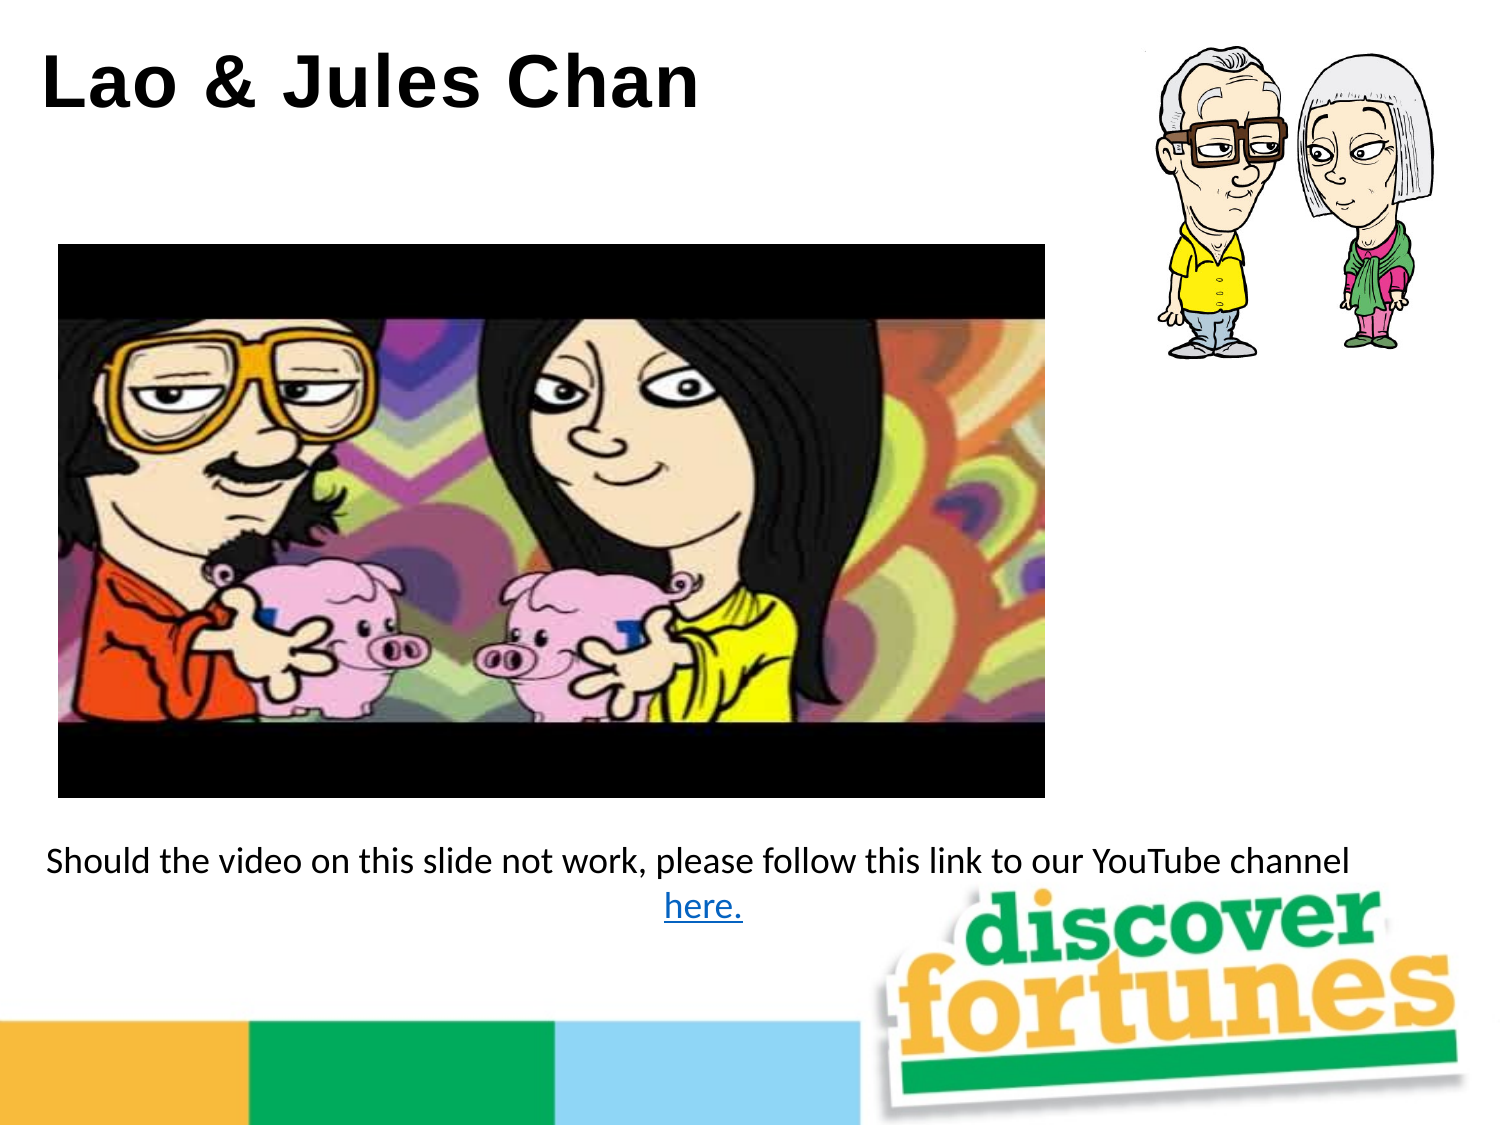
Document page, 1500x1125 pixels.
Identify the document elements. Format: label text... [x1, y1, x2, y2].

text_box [58, 243, 1046, 799]
picture [0, 860, 1500, 1125]
picture [1033, 0, 1500, 387]
text_box Lao & Jules Chan [26, 25, 941, 131]
text_box Should the video on this slide not work, please follow this link to our YouTube channel here. [26, 828, 1380, 860]
